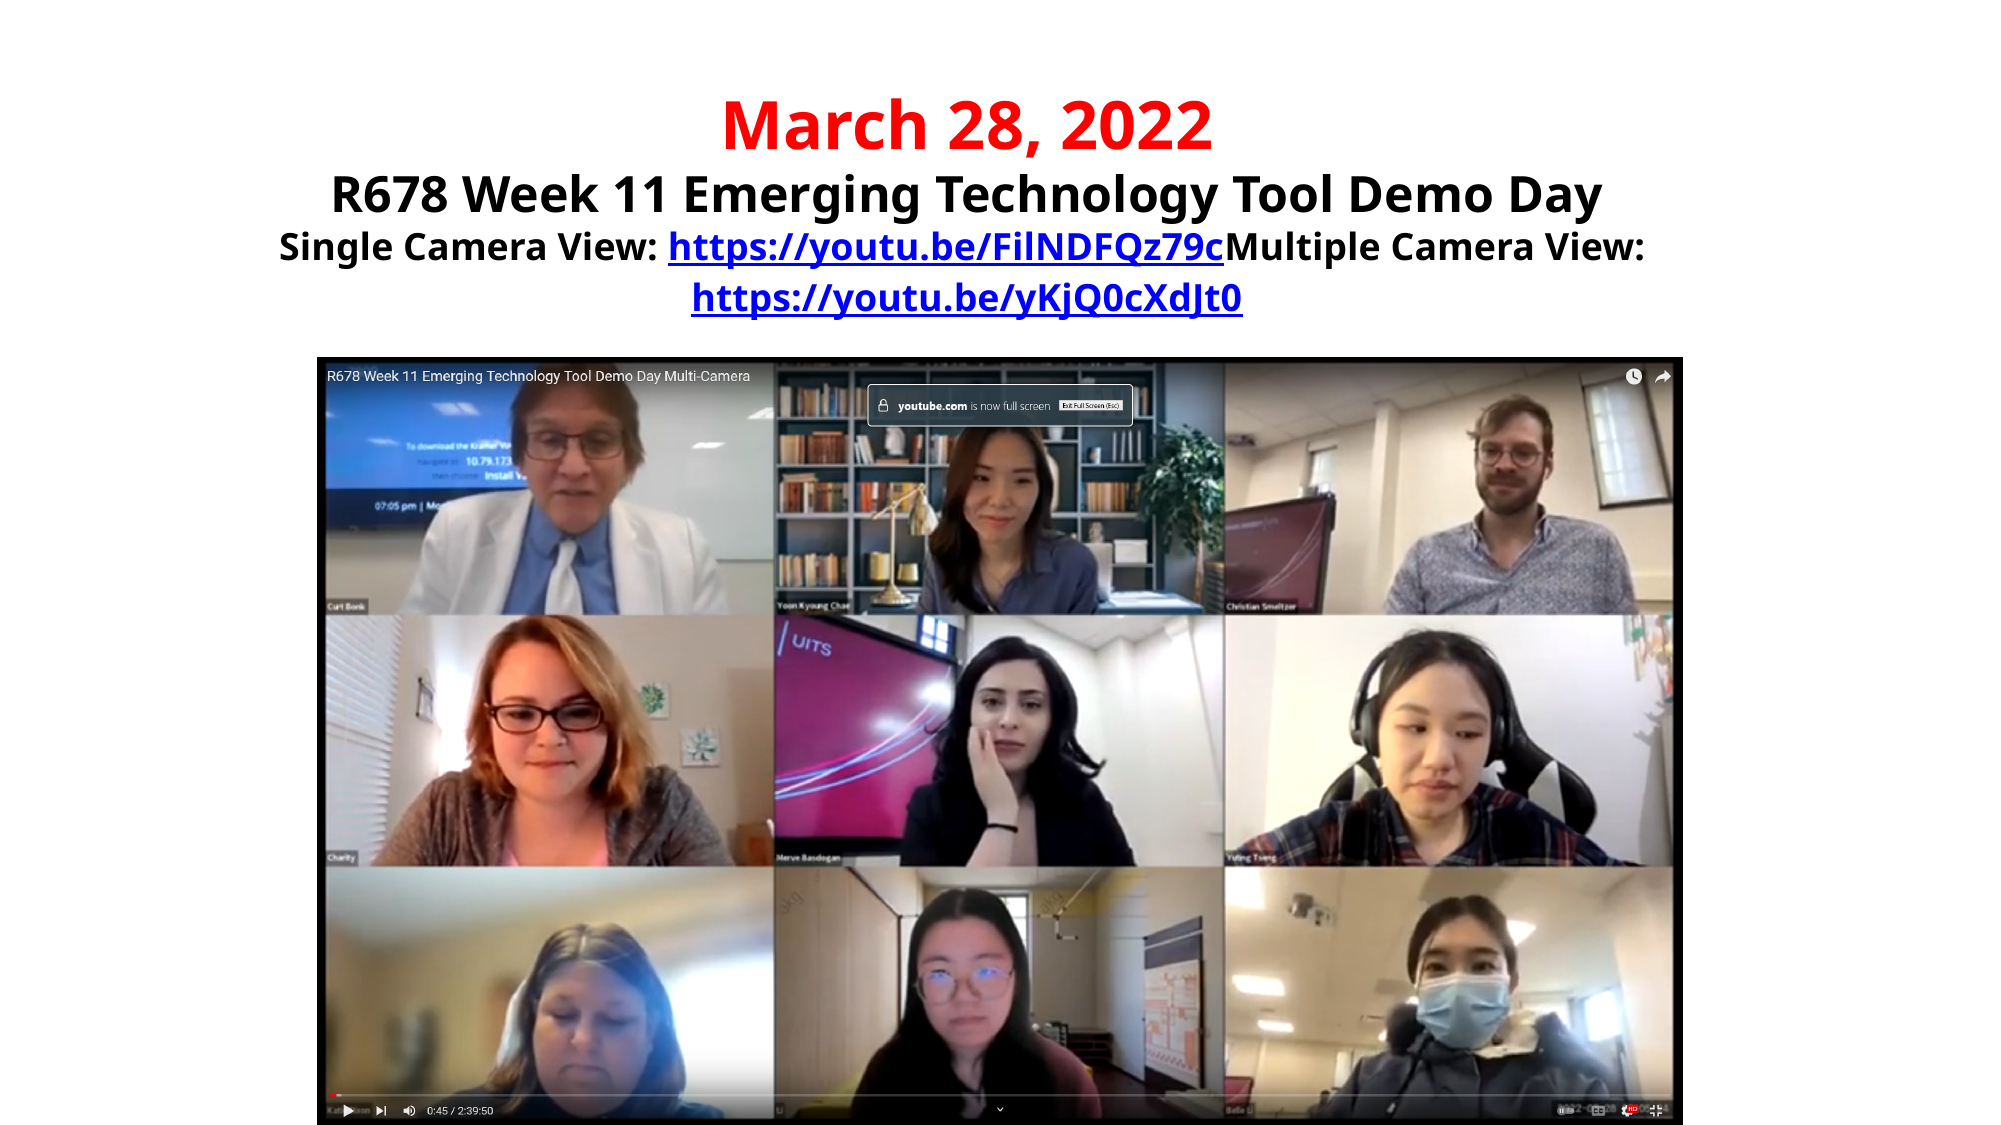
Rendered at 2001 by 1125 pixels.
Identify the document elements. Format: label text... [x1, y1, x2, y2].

text_box March 28, 2022 R678 Week 11 Emerging Technology Tool Demo Day Single Camera View: https://youtu.be/FilNDFQz79c Multiple Camera View: https://youtu.be/yKjQ0cXdJt0 [112, 94, 1822, 314]
picture [317, 356, 1683, 1125]
